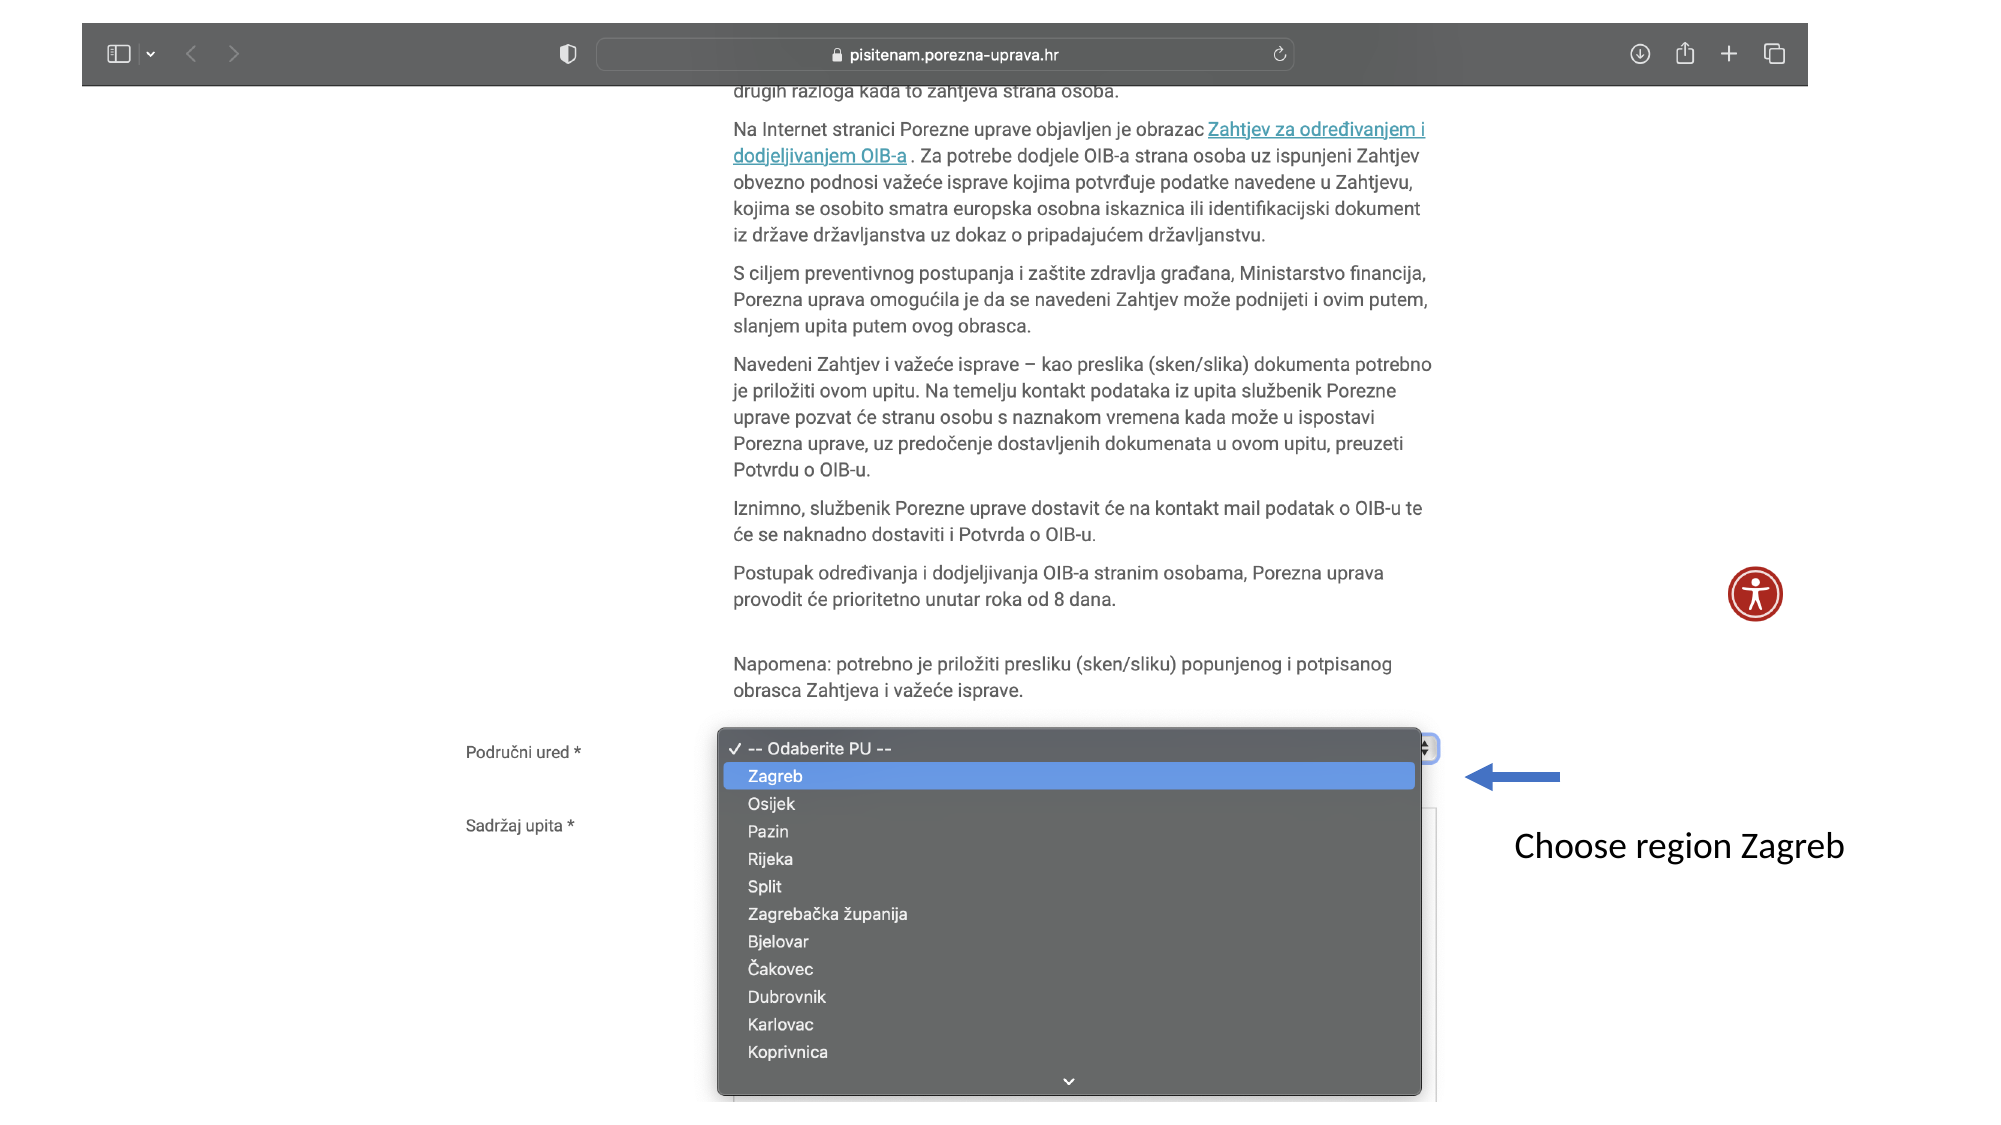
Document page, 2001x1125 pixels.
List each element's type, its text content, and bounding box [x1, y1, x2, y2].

text_box Choose region Zagreb [1808, 813, 1861, 874]
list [82, 23, 1808, 1102]
